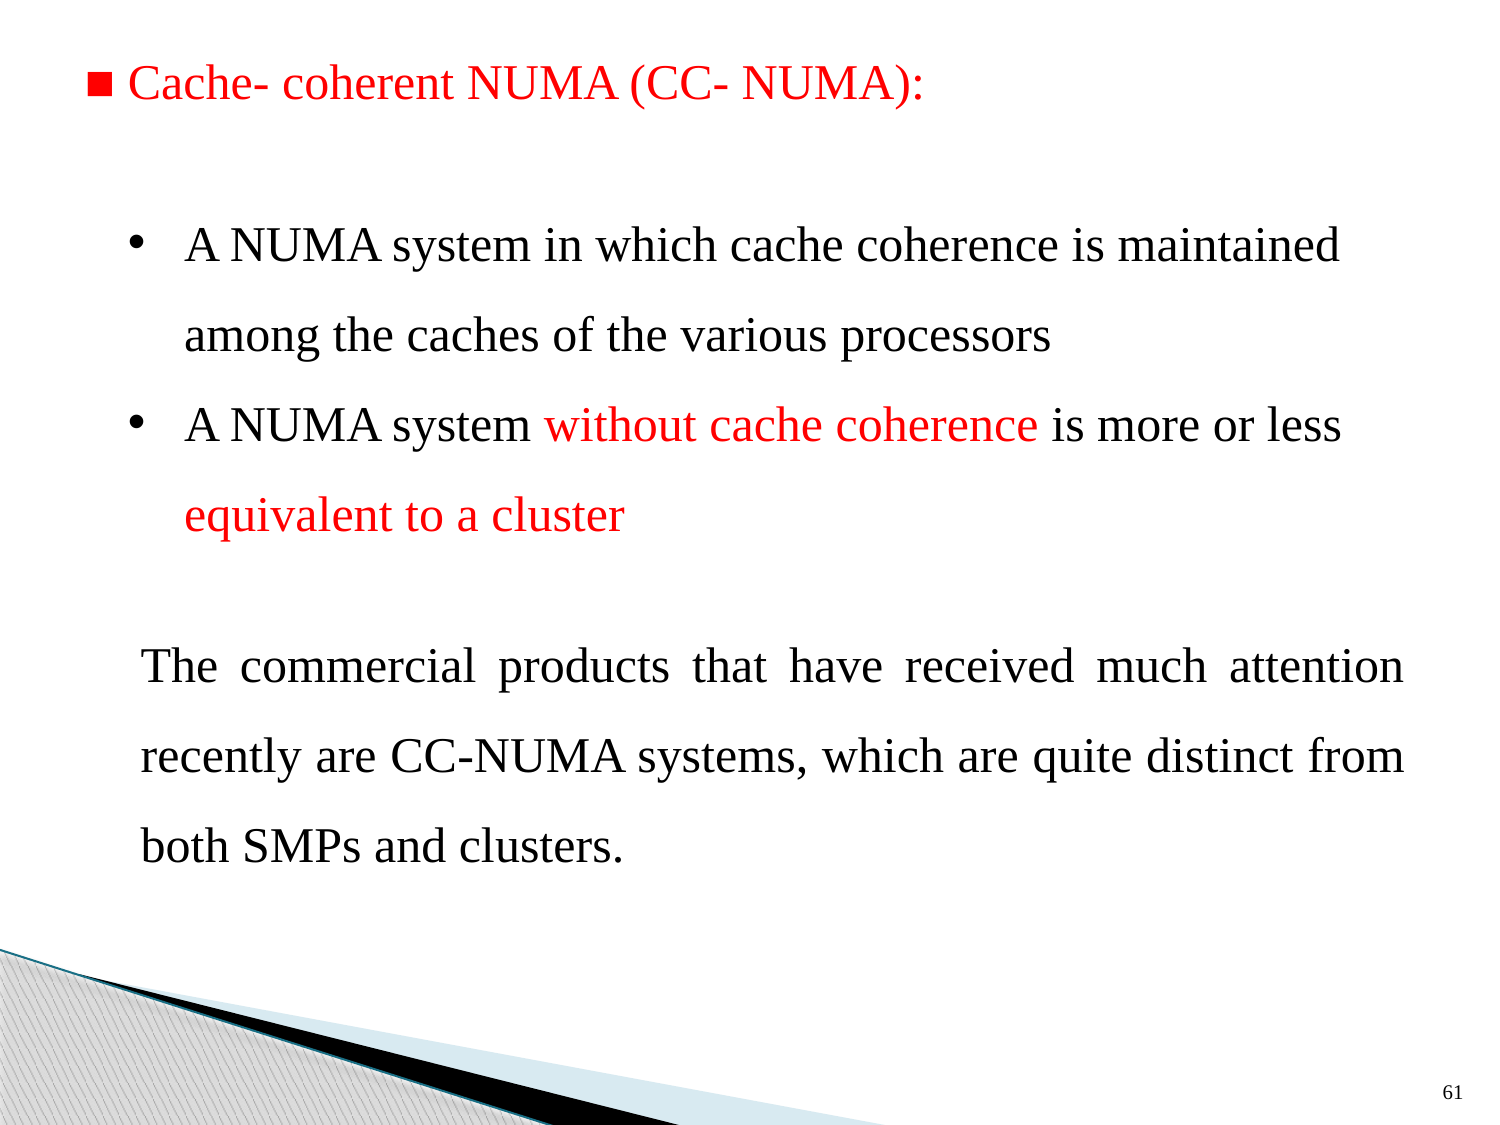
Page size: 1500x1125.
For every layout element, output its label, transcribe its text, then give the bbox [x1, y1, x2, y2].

text_box A NUMA system in which cache coherence is maintained among the caches of the various processors A NUMA system without cache coherence is more or less equivalent to a cluster [38, 174, 1416, 594]
text_box The commercial products that have received much attention recently are CC-NUMA systems, which are quite distinct from both SMPs and clusters. [125, 595, 1421, 881]
text_box ■ Cache- coherent NUMA (CC- NUMA): [70, 42, 1476, 118]
slide_number 61 [1418, 1051, 1479, 1112]
